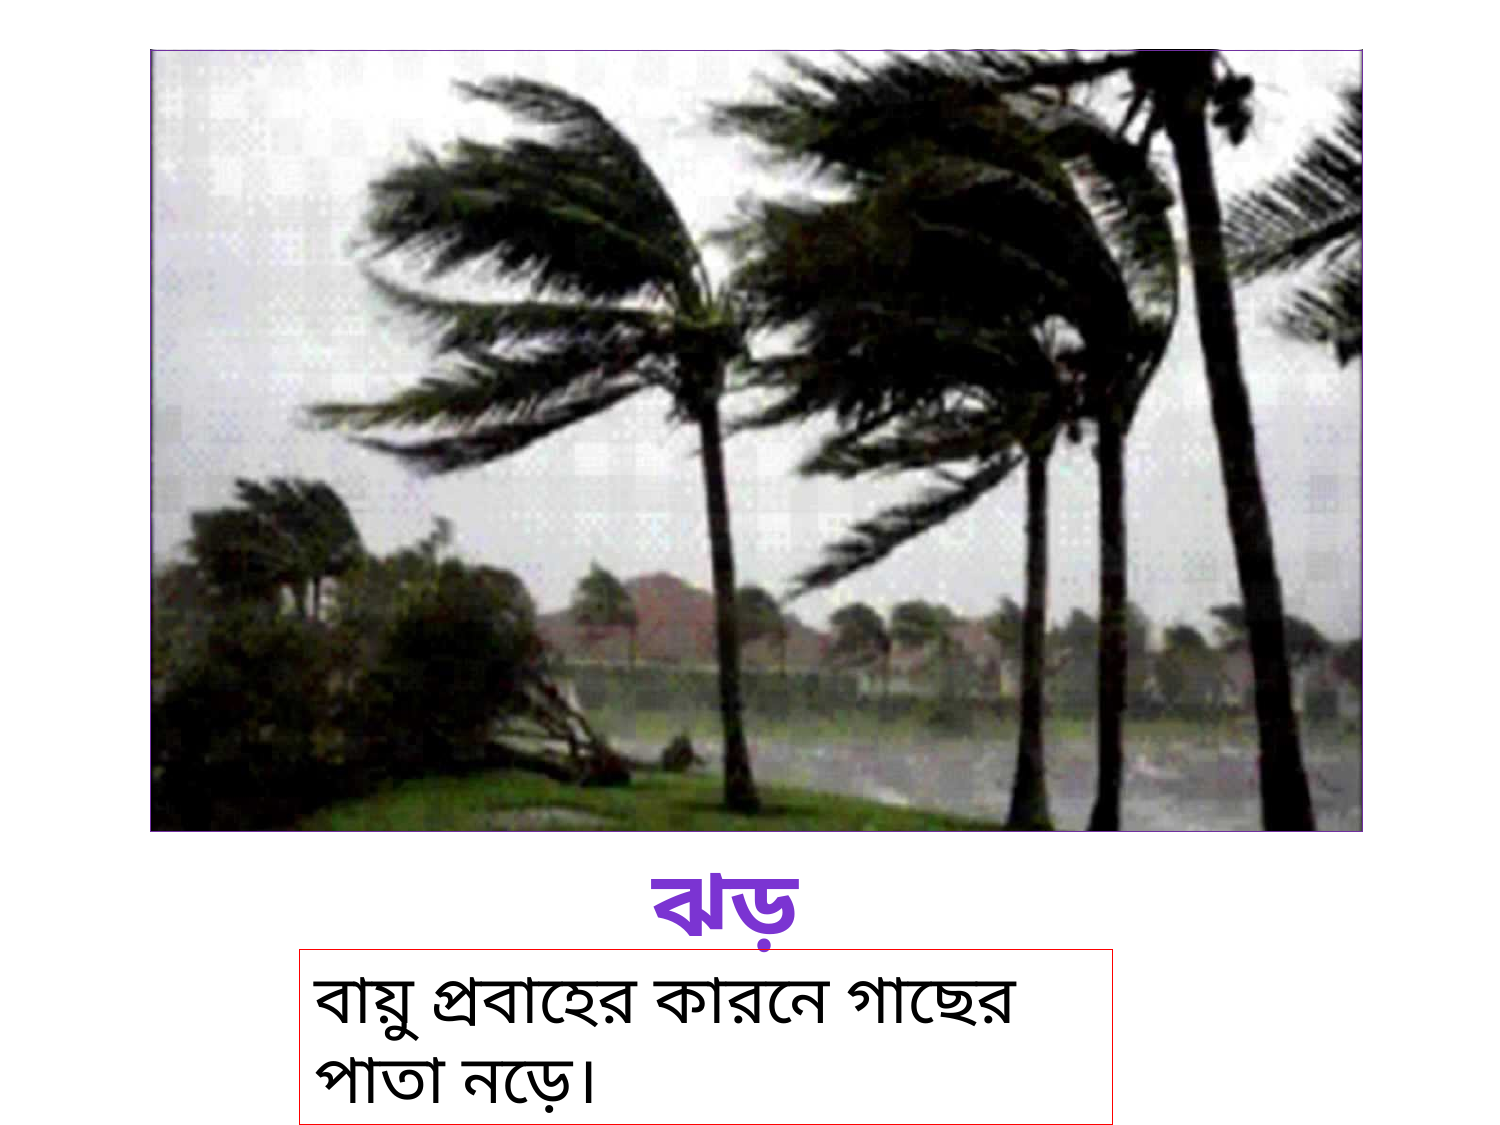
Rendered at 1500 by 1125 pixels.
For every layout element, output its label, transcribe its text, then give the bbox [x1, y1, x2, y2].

text_box ঝড় [637, 841, 913, 949]
text_box বায়ু প্রবাহের কারনে গাছের পাতা নড়ে। [299, 949, 1113, 1125]
picture [149, 49, 1363, 833]
